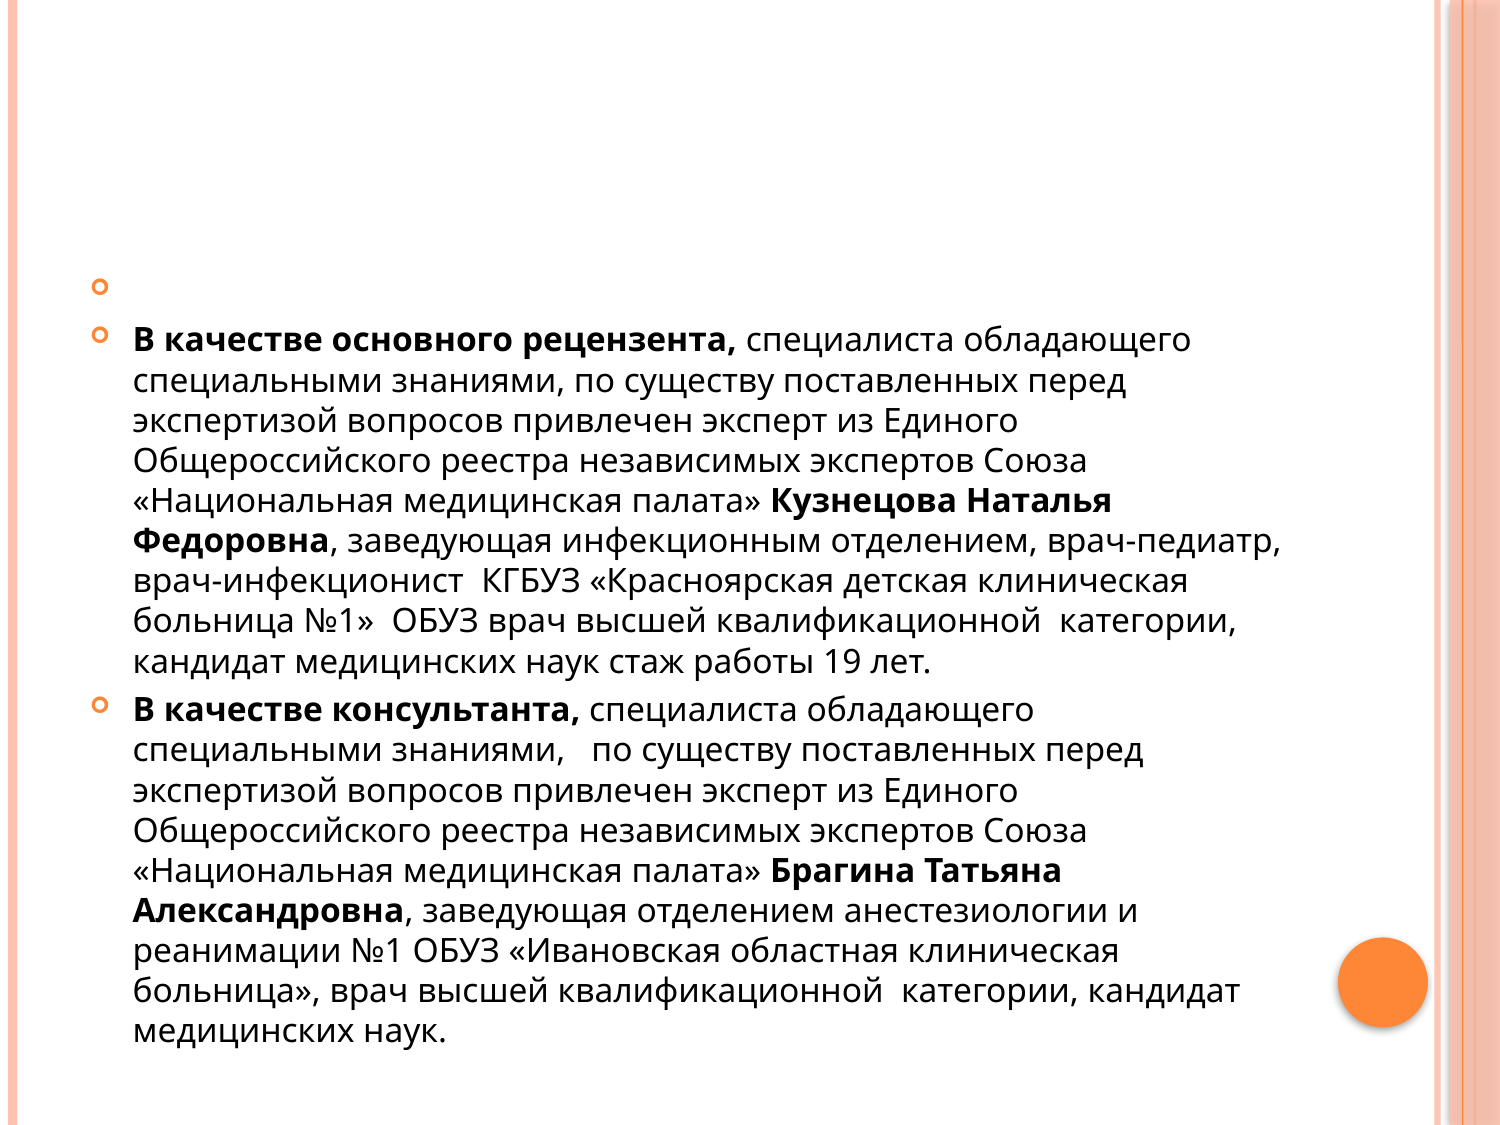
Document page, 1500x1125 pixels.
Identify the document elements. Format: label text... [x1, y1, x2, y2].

list В качестве основного рецензента, специалиста обладающего специальными знаниями, по существу поставленных перед экспертизой вопросов привлечен эксперт из Единого Общероссийского реестра независимых экспертов Союза «Национальная медицинская палата» Кузнецова Наталья Федоровна, заведующая инфекционным отделением, врач-педиатр, врач-инфекционист КГБУЗ «Красноярская детская клиническая больница №1» ОБУЗ врач высшей квалификационной категории, кандидат медицинских наук стаж работы 19 лет. В качестве консультанта, специалиста обладающего специальными знаниями, по существу поставленных перед экспертизой вопросов привлечен эксперт из Единого Общероссийского реестра независимых экспертов Союза «Национальная медицинская палата» Брагина Татьяна Александровна, заведующая отделением анестезиологии и реанимации №1 ОБУЗ «Ивановская областная клиническая больница», врач высшей квалификационной категории, кандидат медицинских наук. [75, 262, 1300, 1062]
